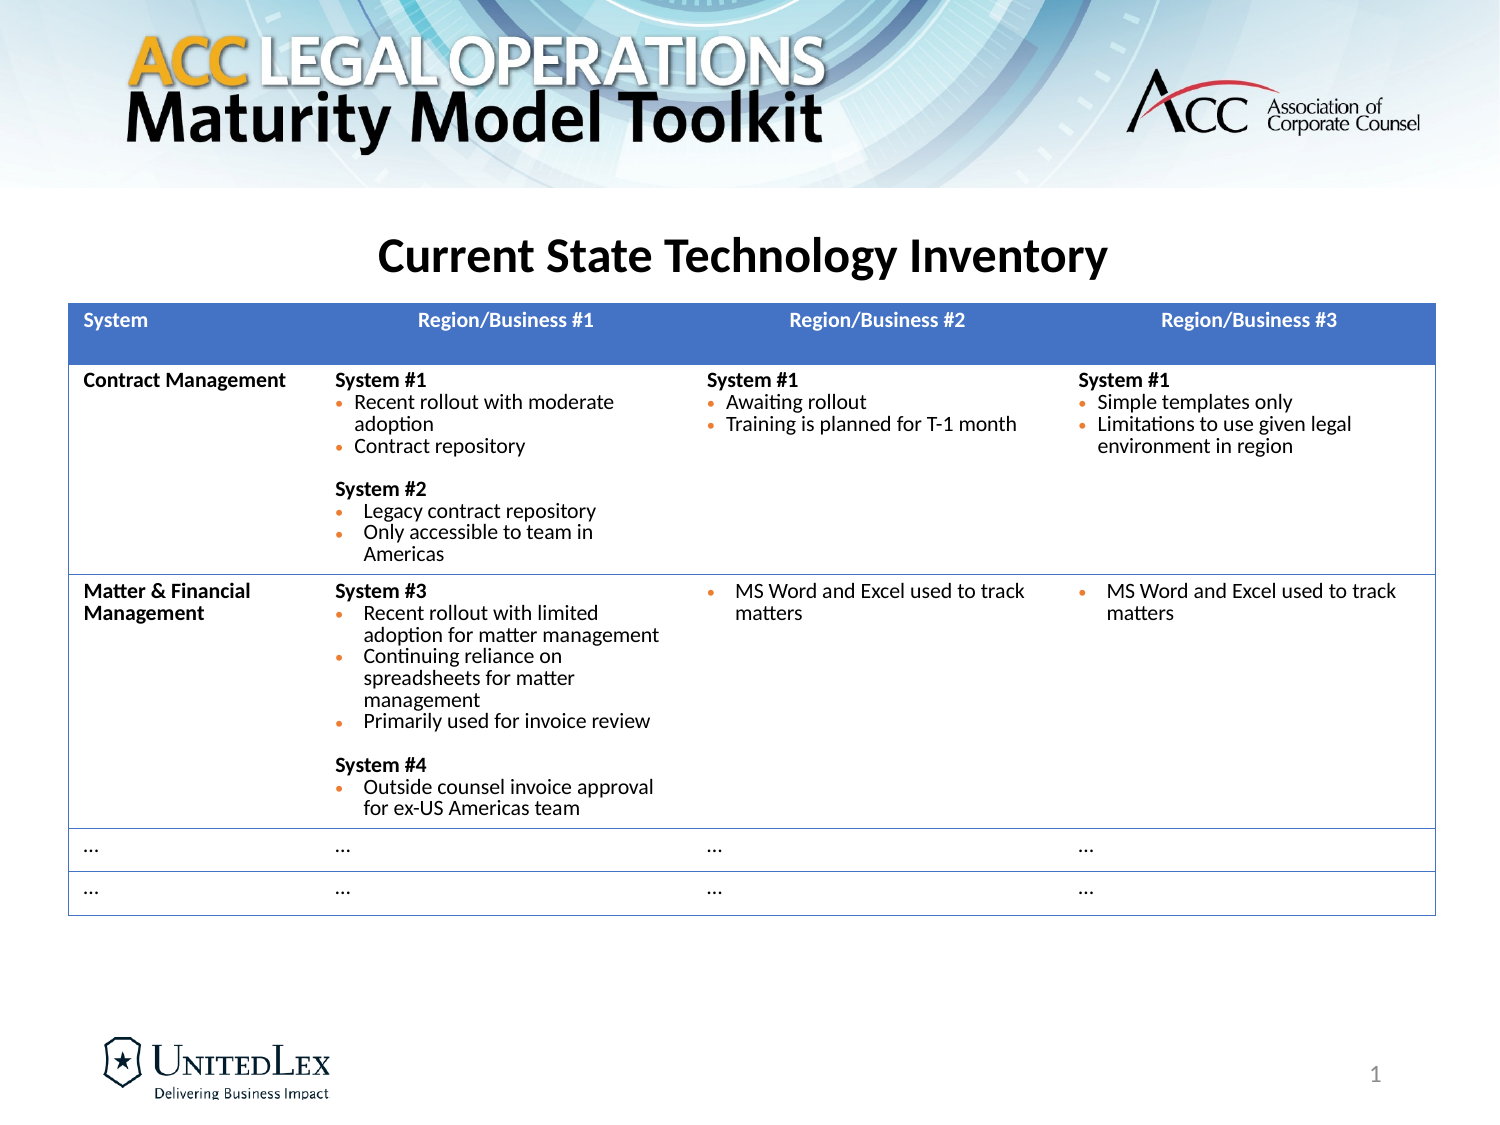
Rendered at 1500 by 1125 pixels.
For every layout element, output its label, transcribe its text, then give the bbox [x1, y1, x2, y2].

table_cell … [1064, 829, 1435, 871]
table_cell … [692, 829, 1064, 871]
table_header Region/Business #2 [692, 304, 1064, 364]
text_box Current State Technology Inventory [68, 221, 1419, 302]
table_cell … [69, 872, 320, 915]
table_cell System #3 Recent rollout with limited adoption for matter management Continuing reliance on spreadsheets for matter management Primarily used for invoice review System #4 Outside counsel invoice approval for ex-US Americas team [320, 575, 692, 828]
table_header Region/Business #3 [1064, 304, 1435, 364]
table_cell System #1 Awaiting rollout Training is planned for T-1 month [692, 365, 1064, 574]
table_cell … [692, 872, 1064, 915]
table_cell … [1064, 872, 1435, 915]
table_header System [69, 304, 320, 364]
table_cell System #1 Simple templates only Limitations to use given legal environment in region [1064, 365, 1435, 574]
slide_number 1 [1059, 1042, 1397, 1103]
table_cell … [320, 829, 692, 871]
table_cell MS Word and Excel used to track matters [1064, 575, 1435, 828]
table_cell Matter & Financial Management [69, 575, 320, 828]
table_cell MS Word and Excel used to track matters [692, 575, 1064, 828]
picture [0, 0, 1500, 188]
table_cell … [320, 872, 692, 915]
table_header Region/Business #1 [320, 304, 692, 364]
table_cell Contract Management [69, 365, 320, 574]
table_cell … [69, 829, 320, 871]
table_cell System #1 Recent rollout with moderate adoption Contract repository System #2 Legacy contract repository Only accessible to team in Americas [320, 365, 692, 574]
